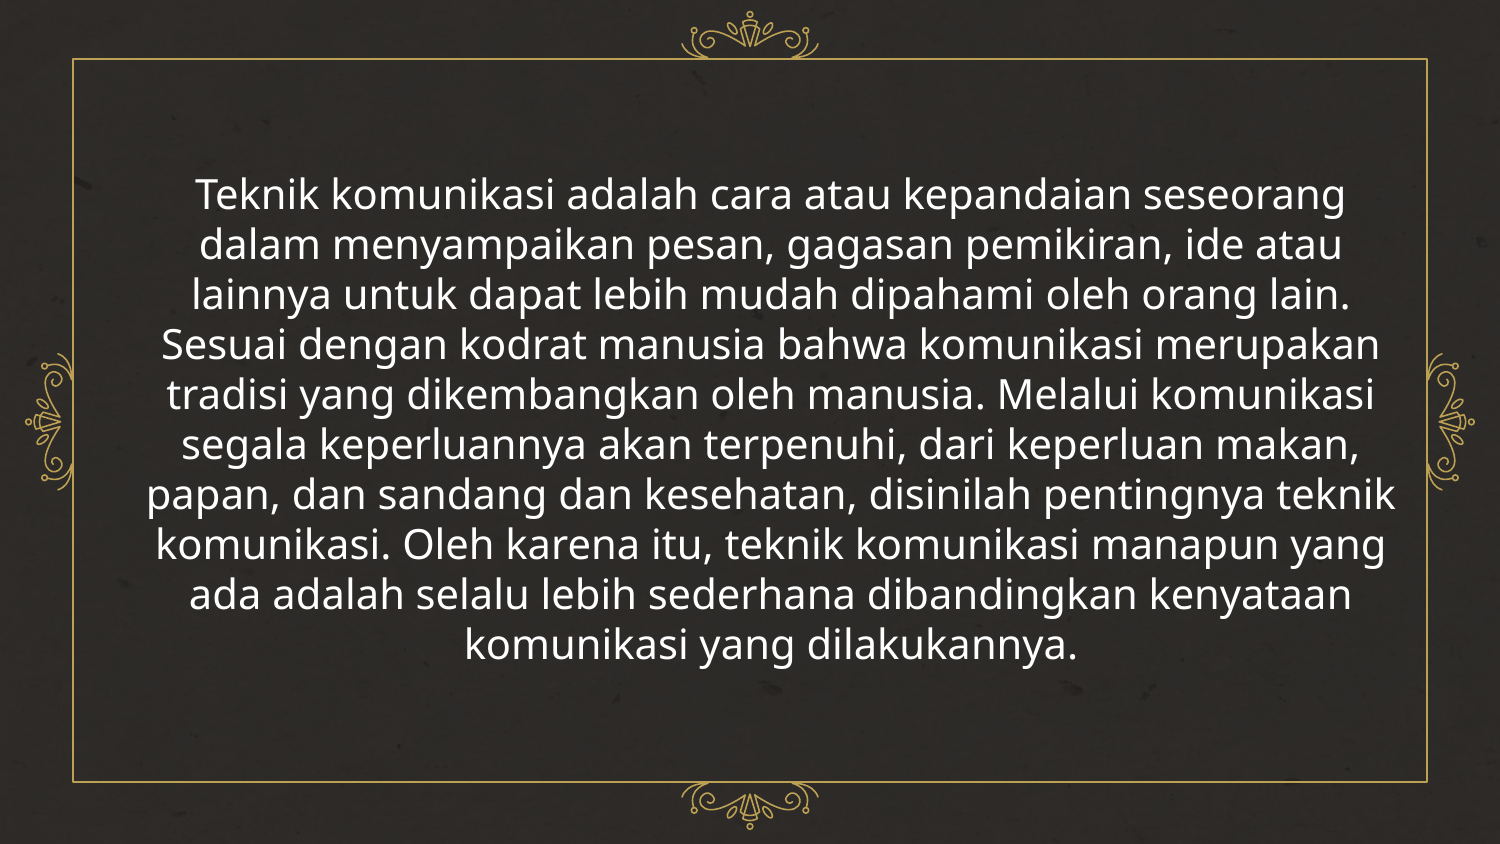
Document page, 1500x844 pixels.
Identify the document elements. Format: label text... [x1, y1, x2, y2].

list Teknik komunikasi adalah cara atau kepandaian seseorang dalam menyampaikan pesan, gagasan pemikiran, ide atau lainnya untuk dapat lebih mudah dipahami oleh orang lain. Sesuai dengan kodrat manusia bahwa komunikasi merupakan tradisi yang dikembangkan oleh manusia. Melalui komunikasi segala keperluannya akan terpenuhi, dari keperluan makan, papan, dan sandang dan kesehatan, disinilah pentingnya teknik komunikasi. Oleh karena itu, teknik komunikasi manapun yang ada adalah selalu lebih sederhana dibandingkan kenyataan komunikasi yang dilakukannya. [123, 152, 1419, 691]
